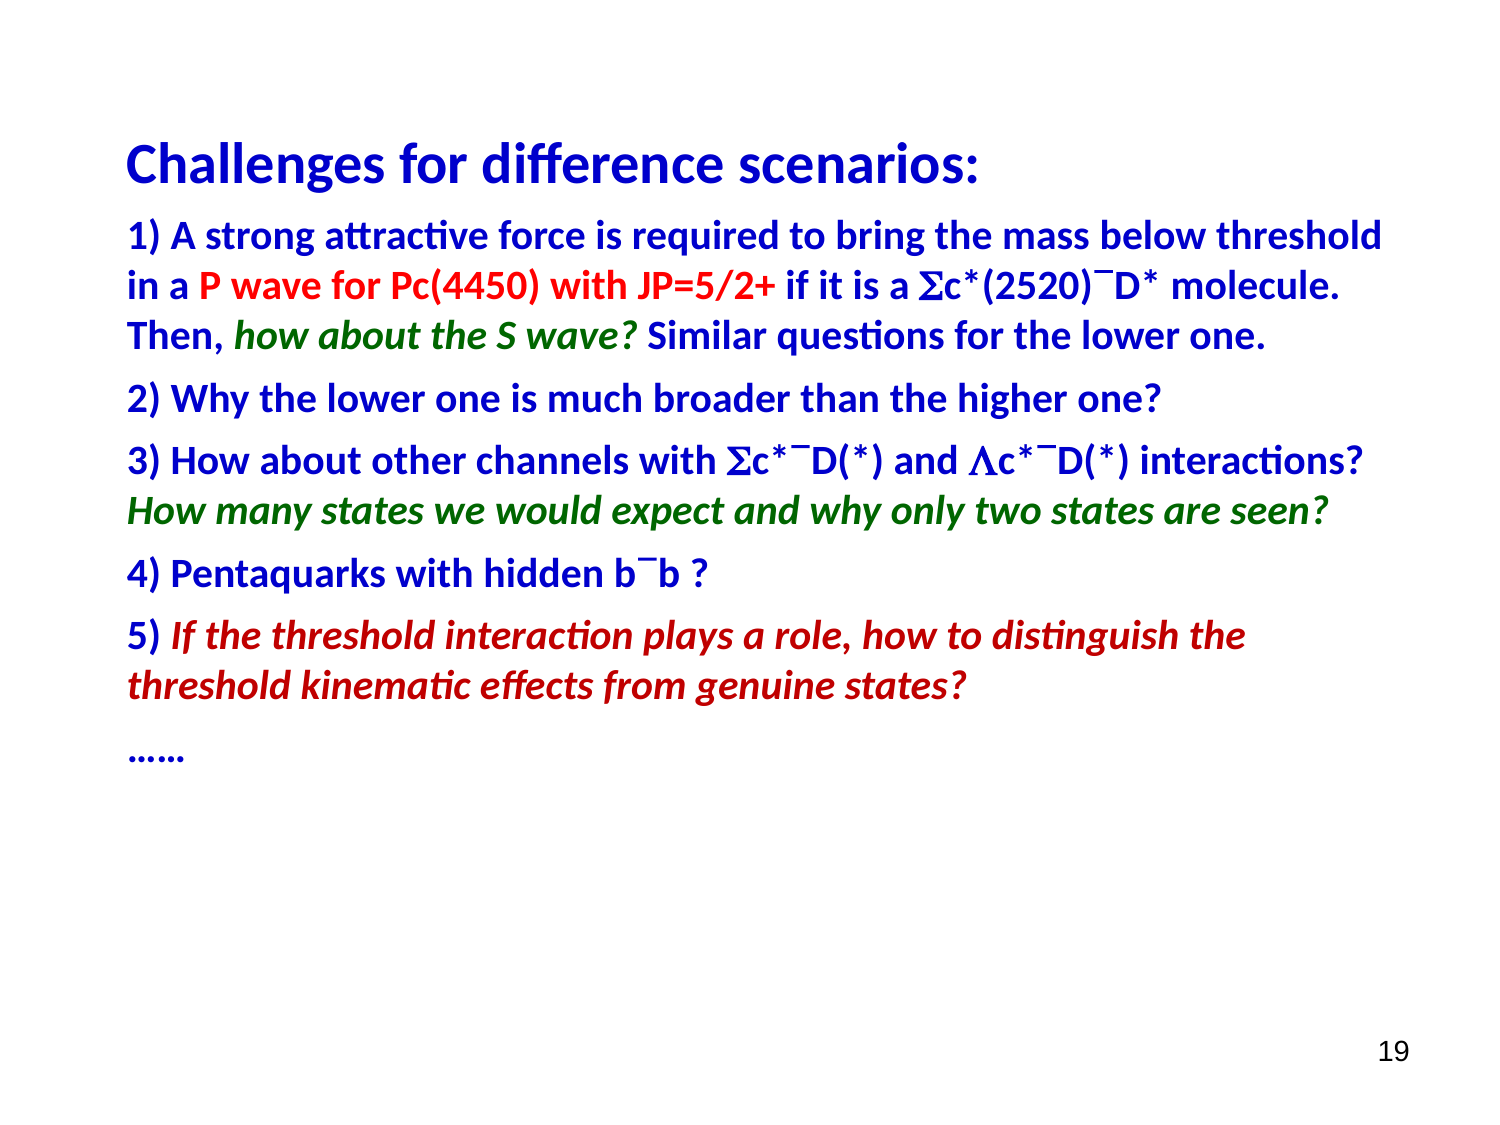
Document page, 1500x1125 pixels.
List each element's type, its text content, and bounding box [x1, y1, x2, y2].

slide_number 19 [1074, 1024, 1425, 1103]
text_box Challenges for difference scenarios: 1) A strong attractive force is required to bring the mass below threshold in a P wave for Pc(4450) with JP=5/2+ if it is a c*(2520)D* molecule. Then, how about the S wave? Similar questions for the lower one. 2) Why the lower one is much broader than the higher one? 3) How about other channels with c*D(*) and c*D(*) interactions? How many states we would expect and why only two states are seen? 4) Pentaquarks with hidden bb ? 5) If the threshold interaction plays a role, how to distinguish the threshold kinematic effects from genuine states? …… [112, 117, 1400, 778]
